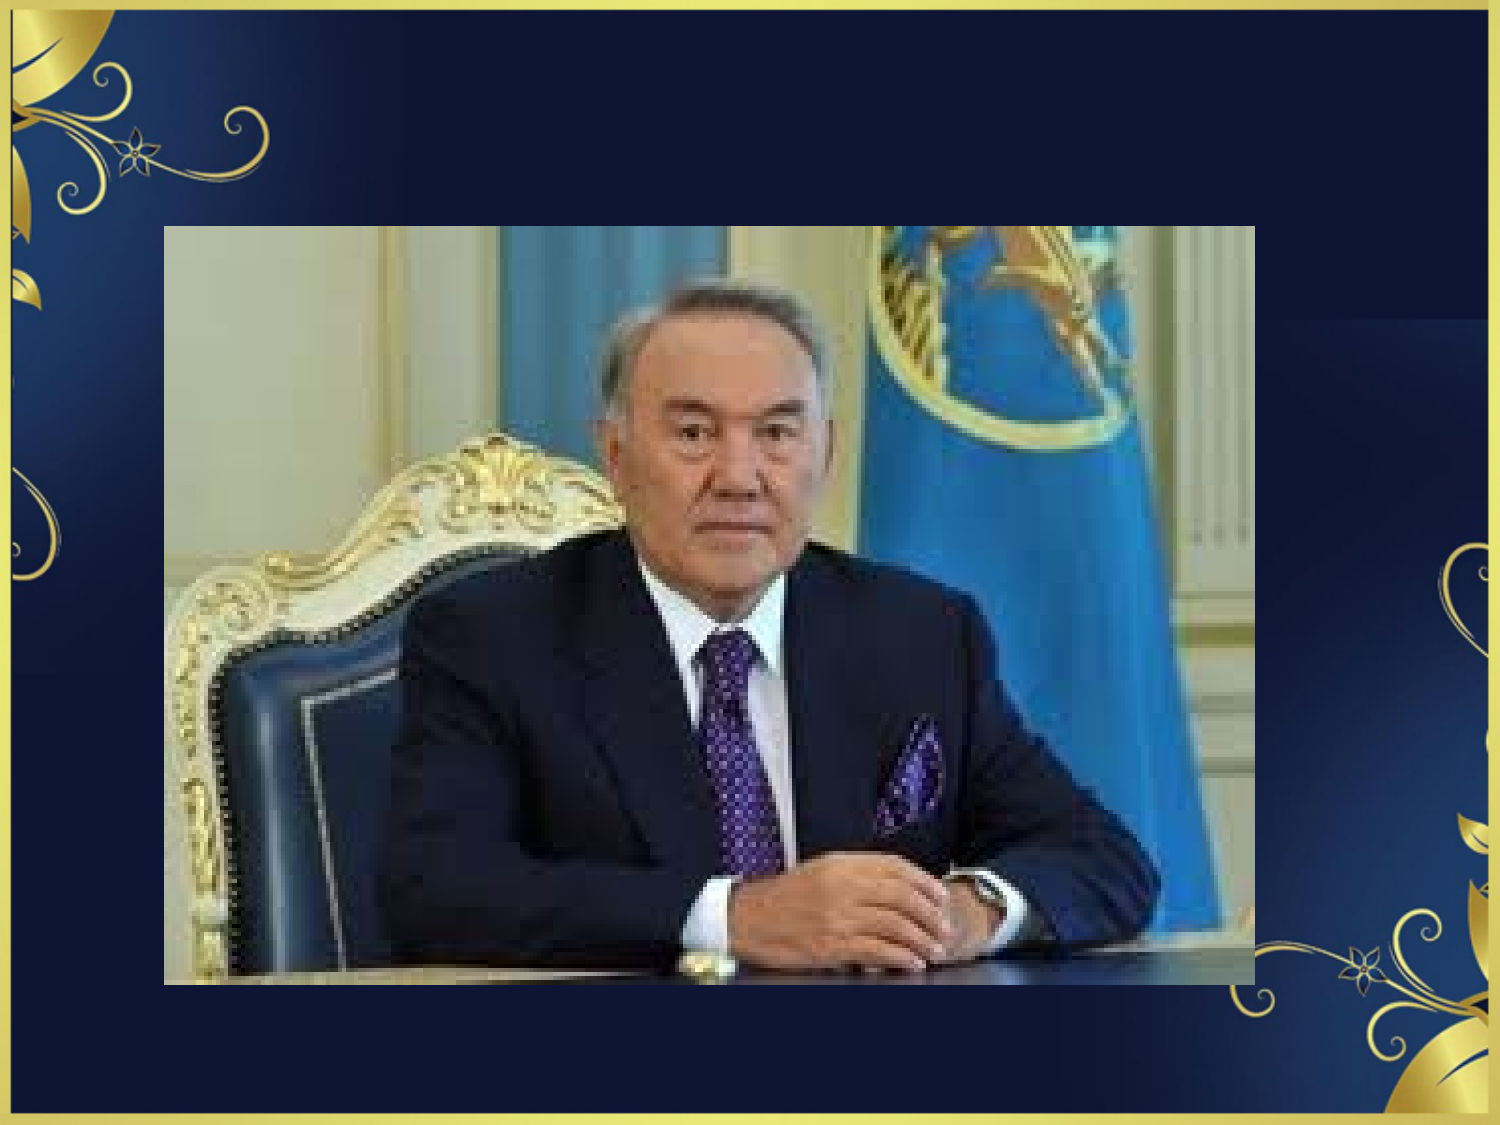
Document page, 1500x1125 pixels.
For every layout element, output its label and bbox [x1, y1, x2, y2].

picture [0, 0, 1500, 1125]
list [163, 226, 1255, 985]
